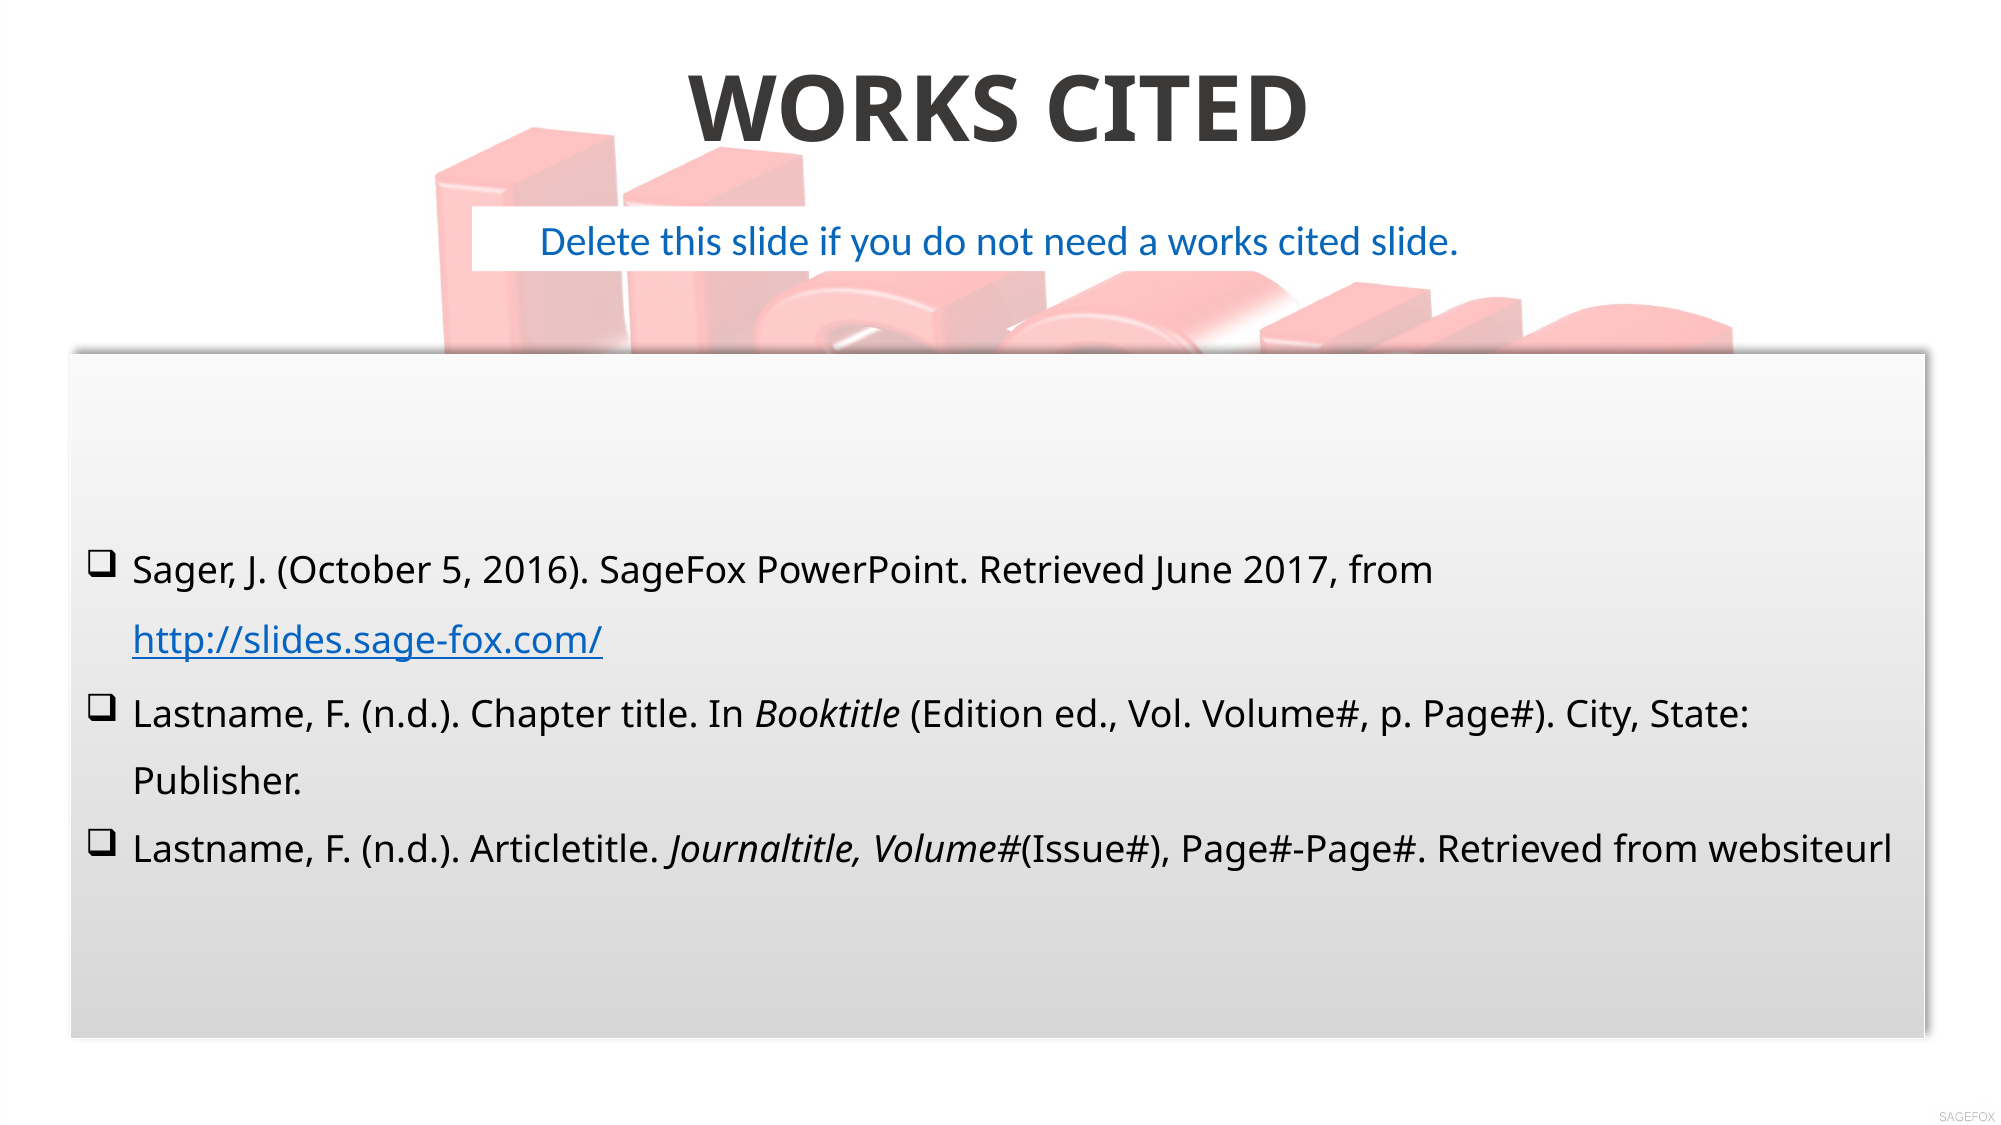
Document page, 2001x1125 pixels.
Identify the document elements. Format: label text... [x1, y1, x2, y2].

text_box Delete this slide if you do not need a works cited slide. [472, 206, 1528, 272]
text_box WORKS CITED [548, 42, 1452, 167]
text_box Sager, J. (October 5, 2016). SageFox PowerPoint. Retrieved June 2017, from http://slides.sage-fox.com/ Lastname, F. (n.d.). Chapter title. In Booktitle (Edition ed., Vol. Volume#, p. Page#). City, State: Publisher. Lastname, F. (n.d.). Articletitle. Journaltitle, Volume#(Issue#), Page#-Page#. Retrieved from websiteurl [70, 354, 1925, 1039]
